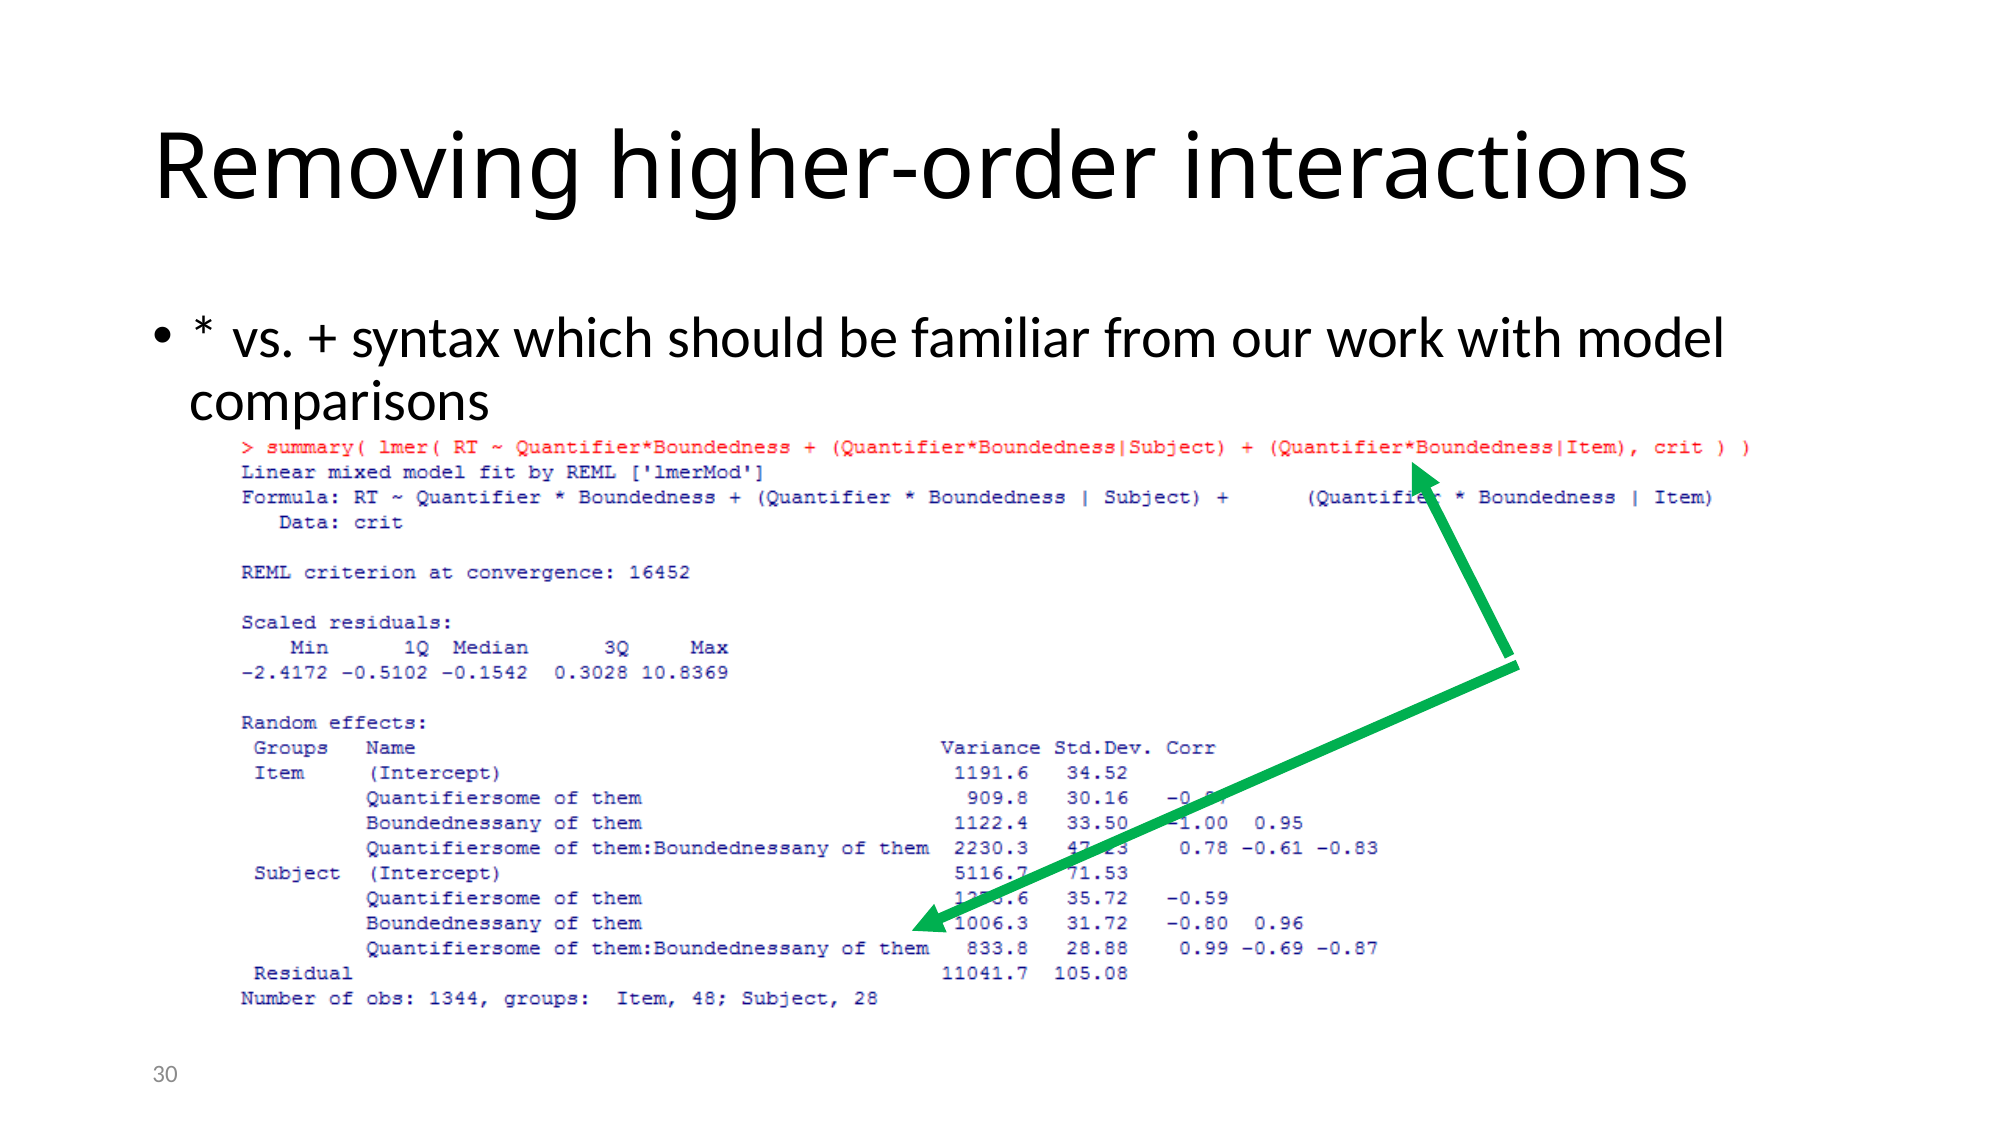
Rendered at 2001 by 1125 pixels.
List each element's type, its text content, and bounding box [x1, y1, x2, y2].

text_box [1411, 461, 1510, 657]
slide_number 30 [137, 1042, 588, 1103]
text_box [911, 664, 1518, 931]
list * vs. + syntax which should be familiar from our work with model comparisons [137, 299, 1863, 1014]
title Removing higher-order interactions [137, 59, 1863, 278]
picture [231, 433, 1768, 1014]
